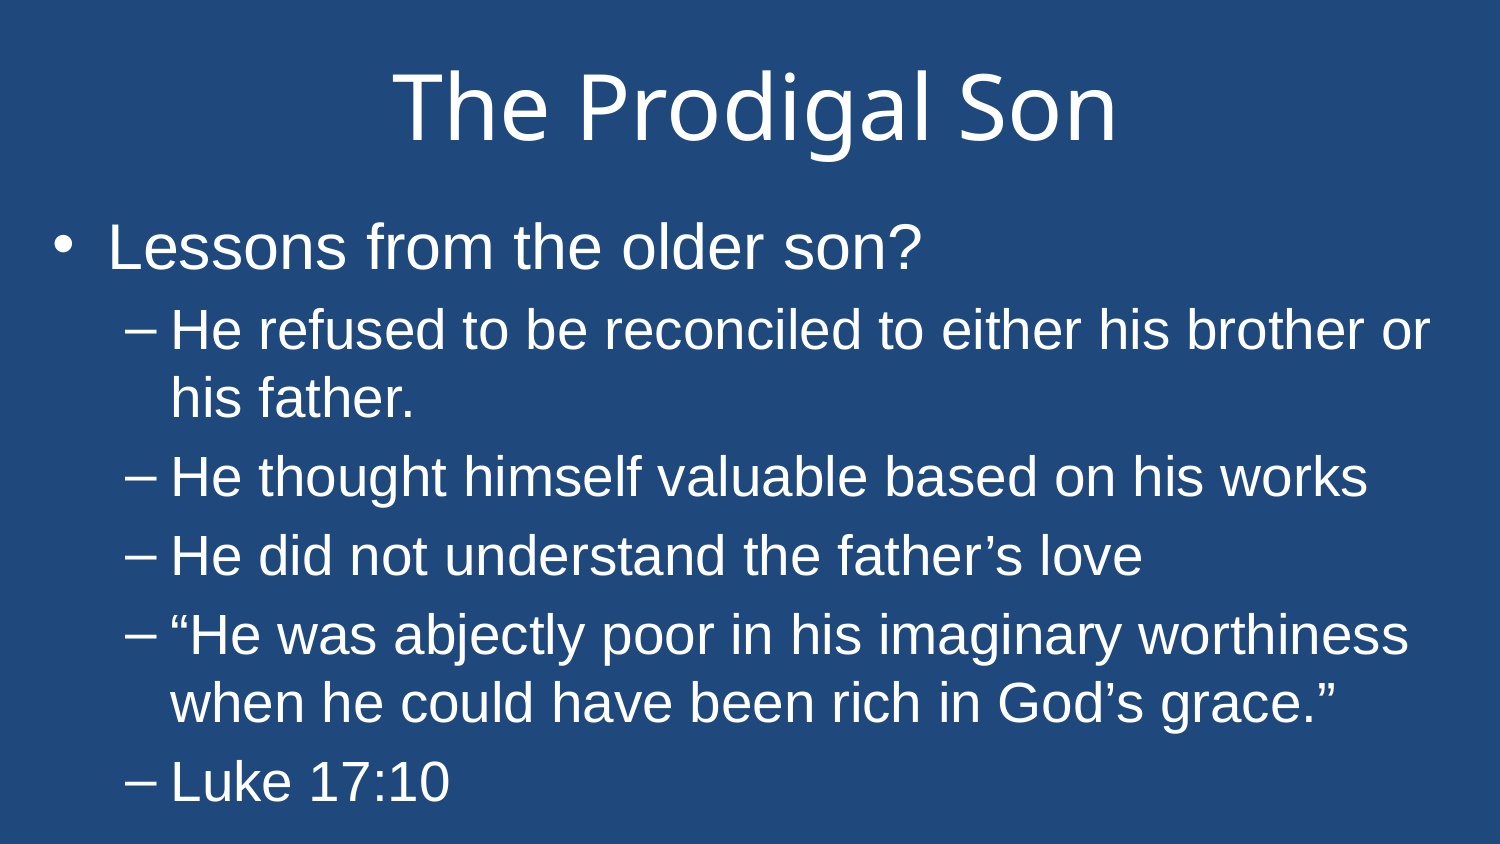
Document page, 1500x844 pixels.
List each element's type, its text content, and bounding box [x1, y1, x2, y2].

title The Prodigal Son [37, 33, 1475, 175]
list Lessons from the older son? He refused to be reconciled to either his brother or his father. He thought himself valuable based on his works He did not understand the father’s love “He was abjectly poor in his imaginary worthiness when he could have been rich in God’s grace.” Luke 17:10 [37, 196, 1475, 822]
